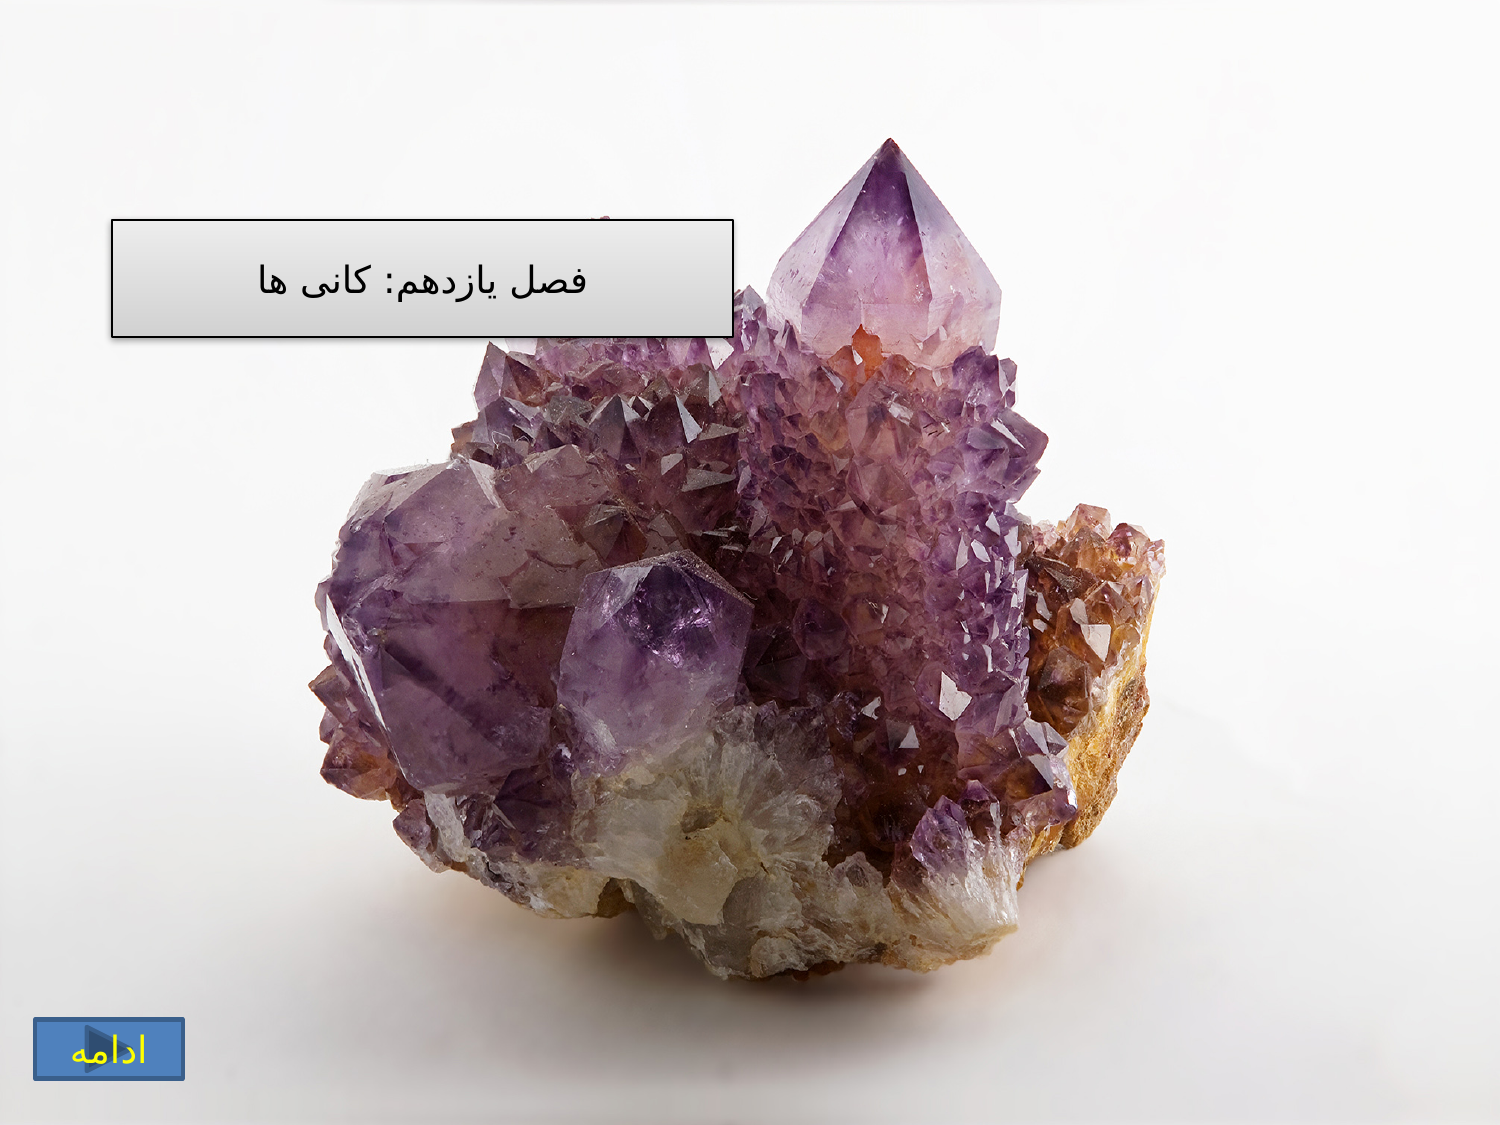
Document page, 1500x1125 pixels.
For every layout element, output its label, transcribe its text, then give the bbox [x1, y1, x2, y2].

text_box فصل یازدهم: کانی ها [111, 219, 734, 338]
picture [0, 0, 1500, 1125]
text_box ادامه [33, 1017, 185, 1081]
